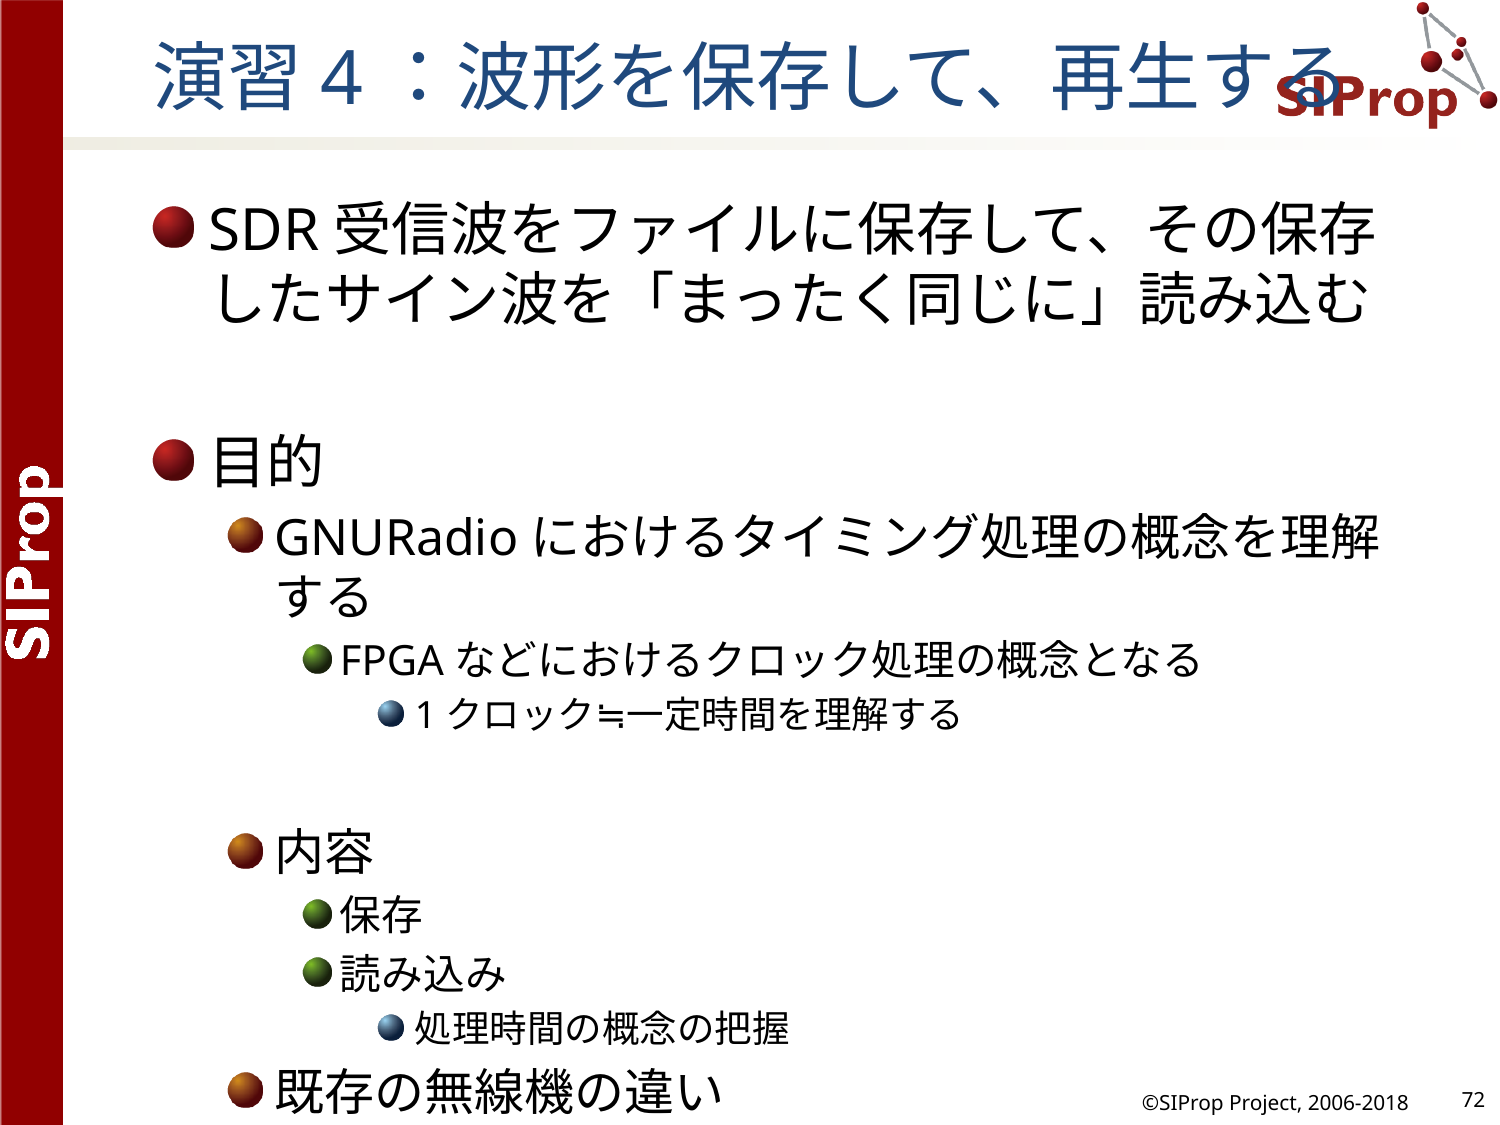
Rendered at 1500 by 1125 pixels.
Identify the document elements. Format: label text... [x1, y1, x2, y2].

picture [0, 0, 63, 1125]
picture [152, 439, 194, 481]
picture [227, 517, 263, 553]
picture [302, 899, 332, 929]
picture [302, 957, 332, 987]
list SDR受信波をファイルに保存して、その保存したサイン波を「まったく同じに」読み込む 目的 GNURadioにおけるタイミング処理の概念を理解する FPGAなどにおけるクロック処理の概念となる 1クロック≒一定時間を理解する 内容 保存 読み込み 処理時間の概念の把握 既存の無線機の違い 保存して、何度でも再生し、実験できる [137, 184, 1413, 1059]
picture [1413, 0, 1500, 129]
title 演習4：波形を保存して、再生する [137, 0, 1413, 149]
picture [227, 1072, 263, 1108]
picture [152, 206, 194, 248]
picture [302, 644, 332, 674]
picture [377, 1014, 404, 1041]
picture [227, 833, 263, 869]
picture [377, 700, 404, 727]
